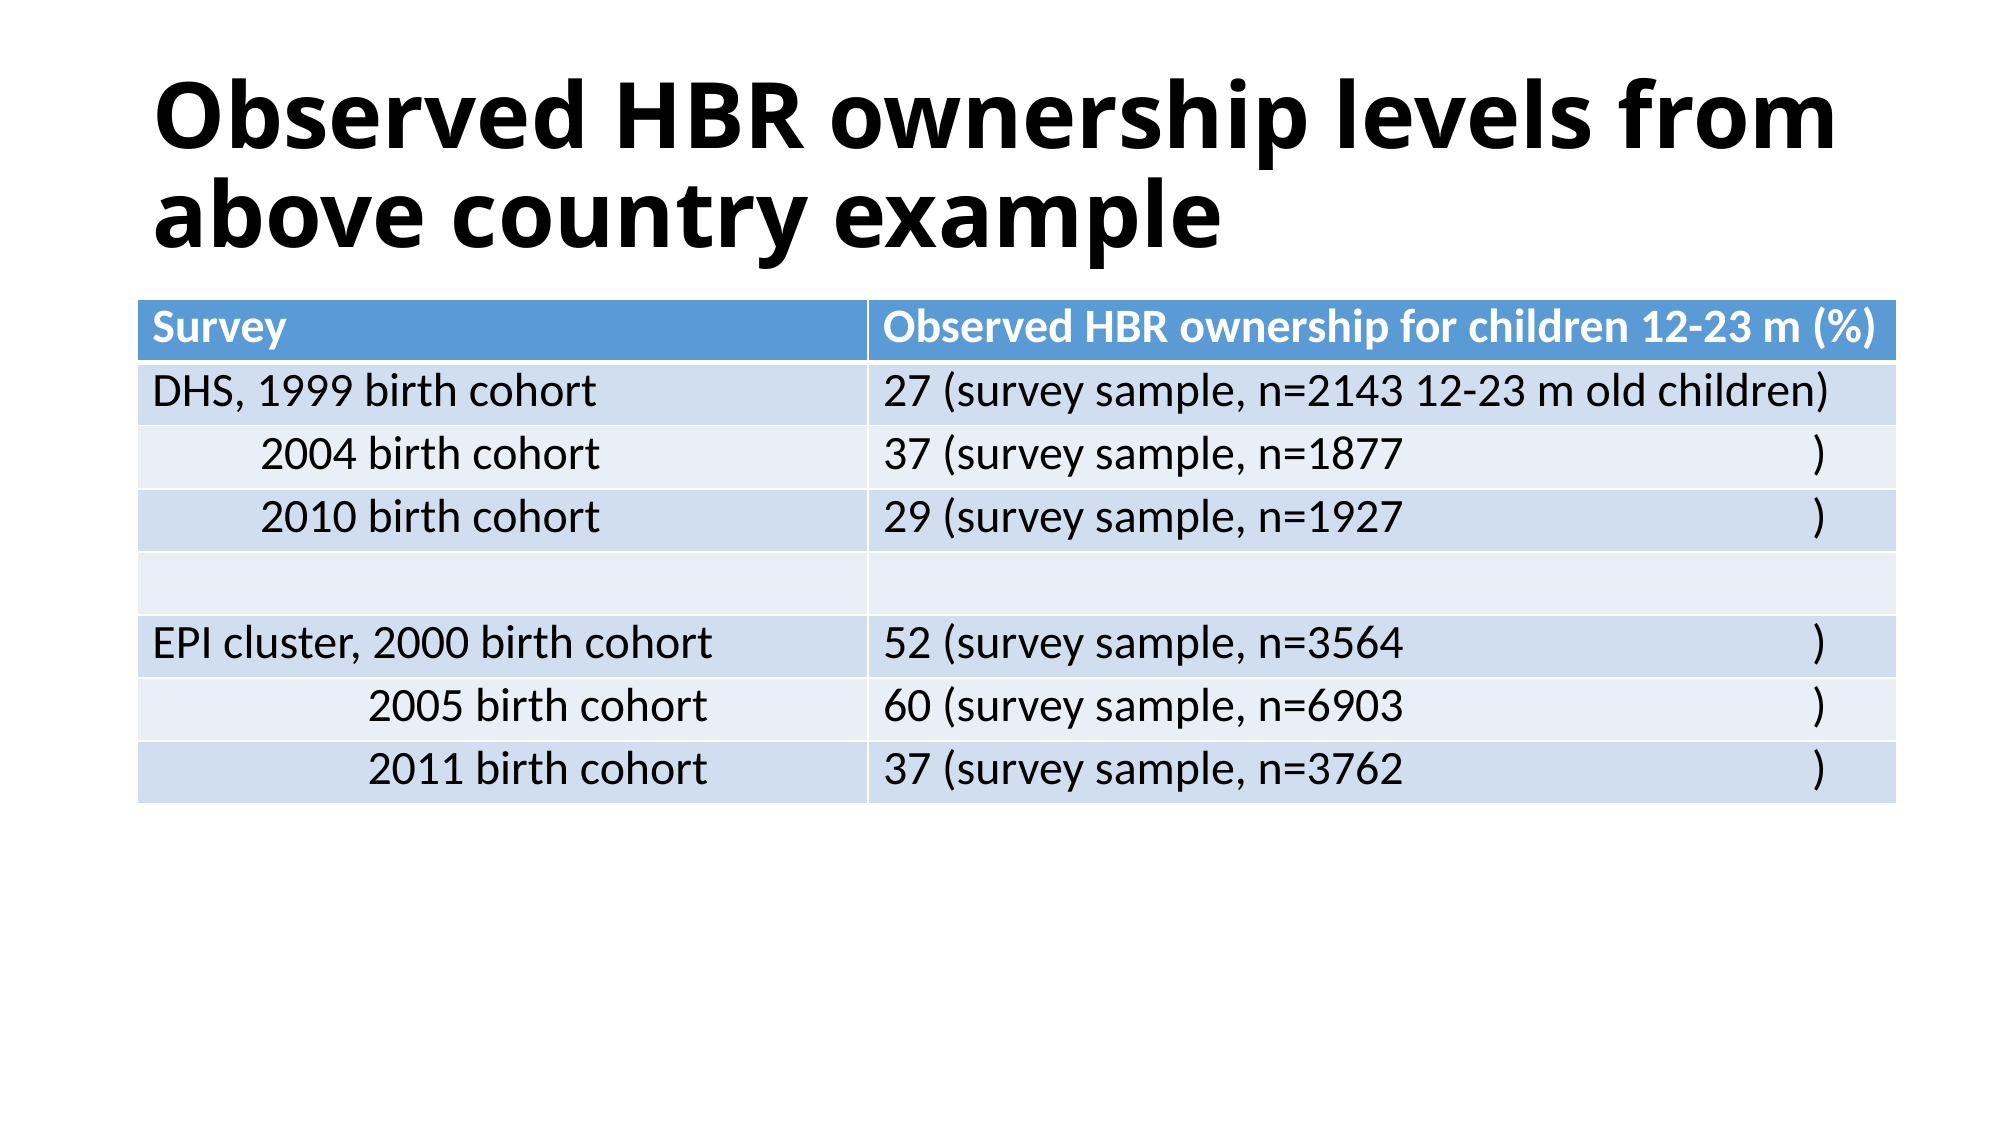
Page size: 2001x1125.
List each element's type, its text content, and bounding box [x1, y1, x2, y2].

table_cell [138, 553, 867, 614]
table_cell EPI cluster, 2000 birth cohort [138, 616, 867, 677]
table_cell 2011 birth cohort [138, 742, 867, 803]
table_header Survey [138, 300, 867, 360]
title Observed HBR ownership levels from above country example [137, 59, 1863, 278]
table_cell 2010 birth cohort [138, 490, 867, 551]
table_cell 27 (survey sample, n=2143 12-23 m old children) [869, 365, 1896, 425]
table_cell 2004 birth cohort [138, 426, 867, 488]
table_cell 29 (survey sample, n=1927 ) [869, 490, 1896, 551]
table_cell 2005 birth cohort [138, 679, 867, 740]
table_header Observed HBR ownership for children 12-23 m (%) [869, 300, 1896, 360]
table_cell 37 (survey sample, n=1877 ) [869, 426, 1896, 488]
table_cell 37 (survey sample, n=3762 ) [869, 742, 1896, 803]
table_cell 60 (survey sample, n=6903 ) [869, 679, 1896, 740]
table_cell DHS, 1999 birth cohort [138, 365, 867, 425]
table_cell 52 (survey sample, n=3564 ) [869, 616, 1896, 677]
table_cell [869, 553, 1896, 614]
